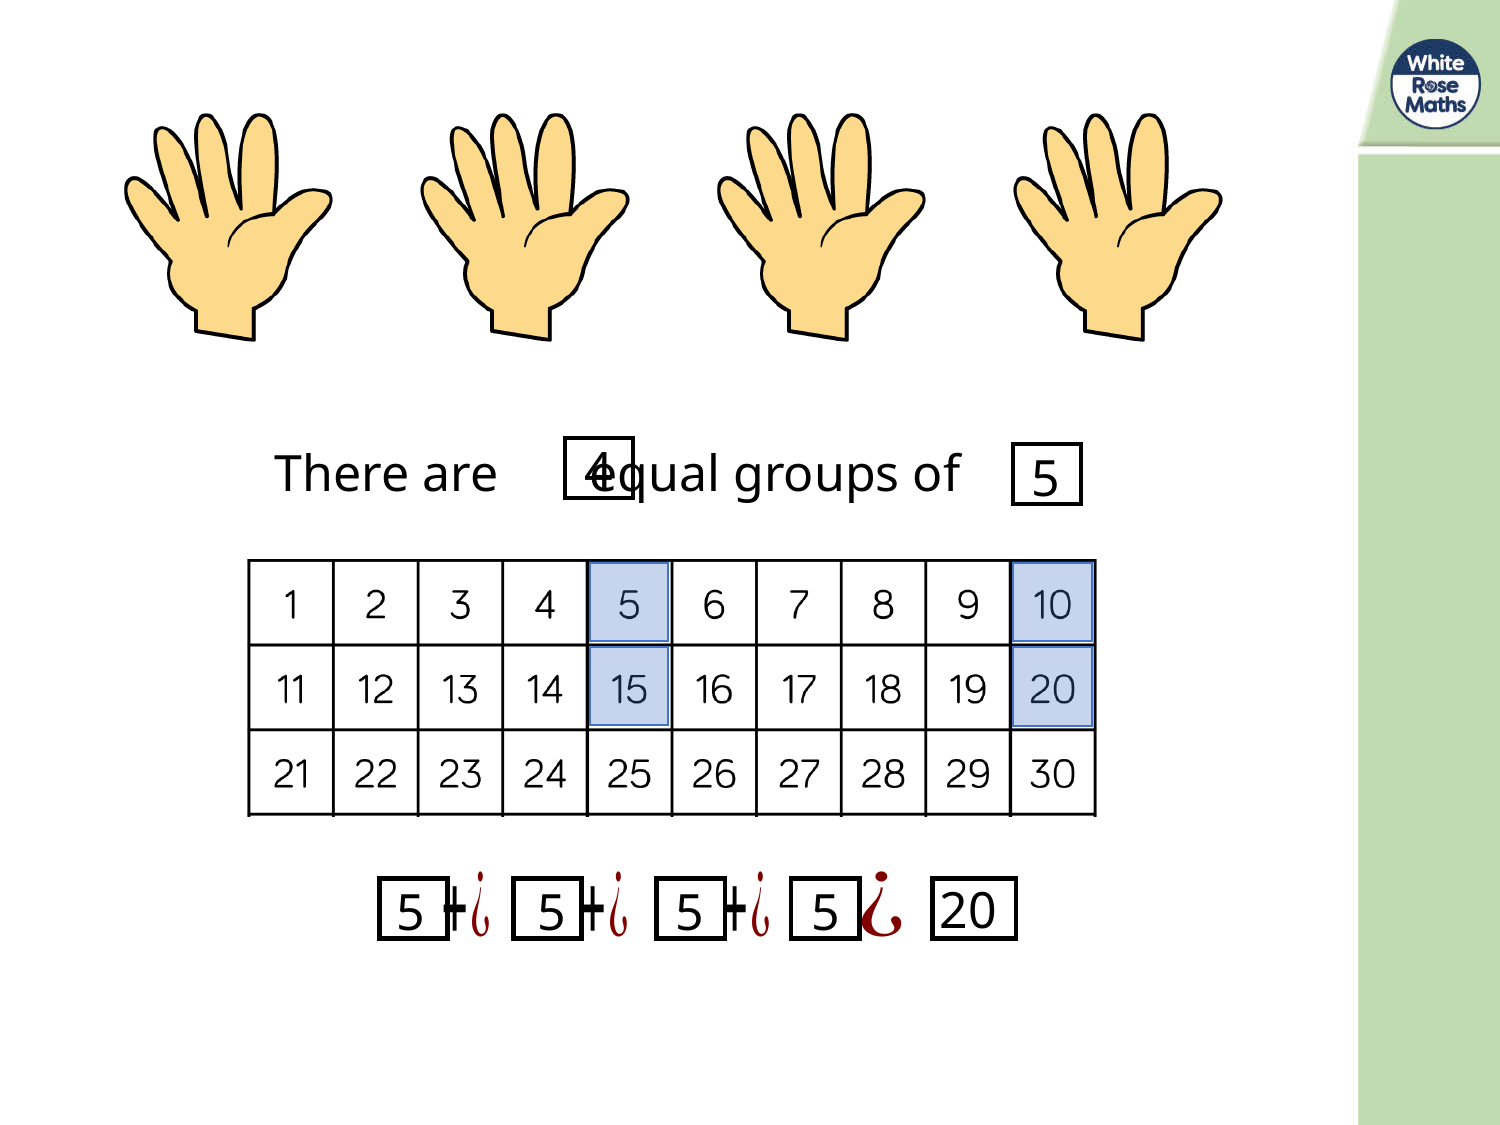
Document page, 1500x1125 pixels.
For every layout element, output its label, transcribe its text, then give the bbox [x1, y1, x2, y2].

text_box [656, 878, 660, 939]
text_box There are equal groups of [84, 434, 1230, 509]
text_box 5 [522, 872, 605, 948]
text_box 20 [925, 870, 1071, 946]
text_box [444, 912, 448, 939]
text_box 5 [381, 872, 444, 948]
text_box 5 [796, 872, 879, 948]
text_box [513, 878, 522, 939]
text_box [791, 878, 796, 939]
text_box [444, 878, 448, 905]
picture [0, 0, 1500, 1125]
text_box [1012, 443, 1016, 505]
text_box 4 [558, 431, 640, 506]
text_box 5 [660, 872, 743, 948]
text_box 5 [1016, 438, 1098, 514]
